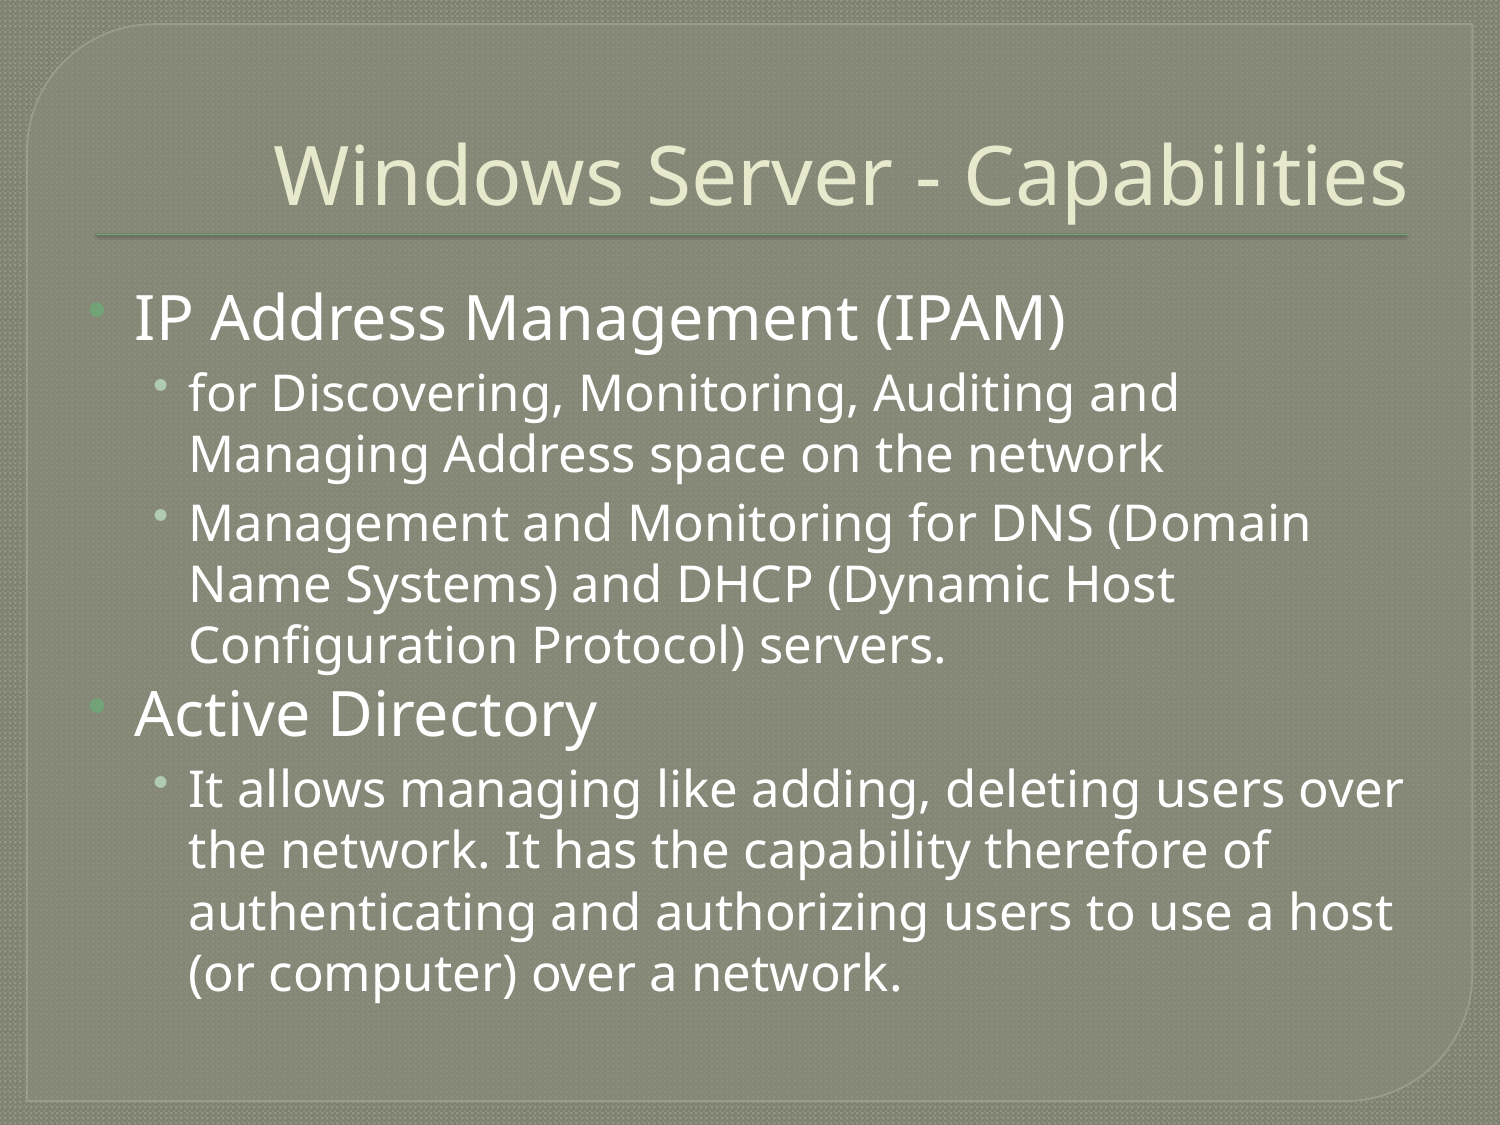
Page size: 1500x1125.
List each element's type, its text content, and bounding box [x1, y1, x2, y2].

list IP Address Management (IPAM) for Discovering, Monitoring, Auditing and Managing Address space on the network Management and Monitoring for DNS (Domain Name Systems) and DHCP (Dynamic Host Configuration Protocol) servers. Active Directory It allows managing like adding, deleting users over the network. It has the capability therefore of authenticating and authorizing users to use a host (or computer) over a network. [75, 270, 1425, 1013]
title Windows Server - Capabilities [75, 41, 1425, 230]
